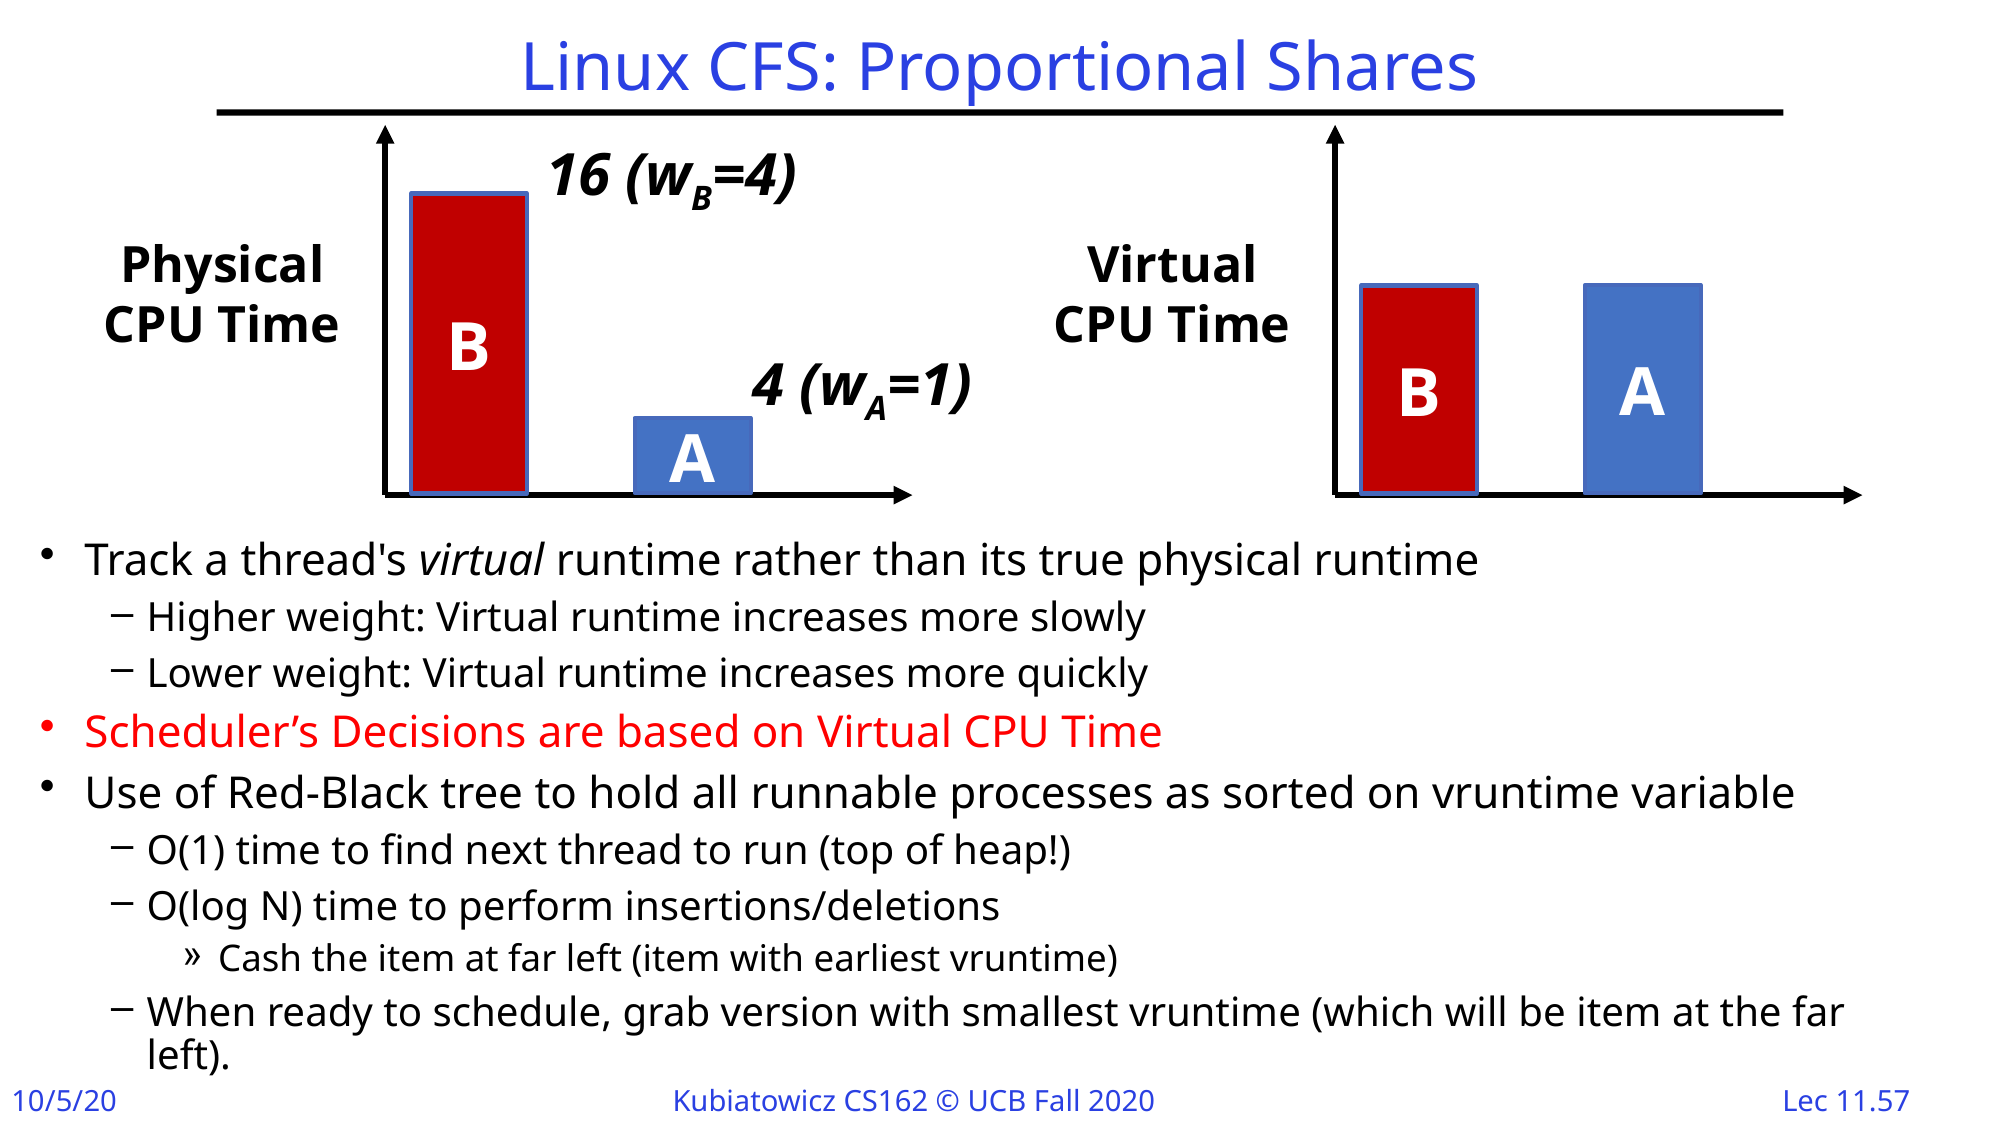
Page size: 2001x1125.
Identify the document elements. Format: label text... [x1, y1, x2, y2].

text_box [88, 124, 994, 496]
list Track a thread's virtual runtime rather than its true physical runtime Higher weight: Virtual runtime increases more slowly Lower weight: Virtual runtime increases more quickly Scheduler’s Decisions are based on Virtual CPU Time Use of Red-Black tree to hold all runnable processes as sorted on vruntime variable O(1) time to find next thread to run (top of heap!) O(log N) time to perform insertions/deletions Cash the item at far left (item with earliest vruntime) When ready to schedule, grab version with smallest vruntime (which will be item at the far left). [24, 530, 1916, 1088]
title Linux CFS: Proportional Shares [216, 24, 1784, 113]
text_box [1038, 124, 1863, 496]
